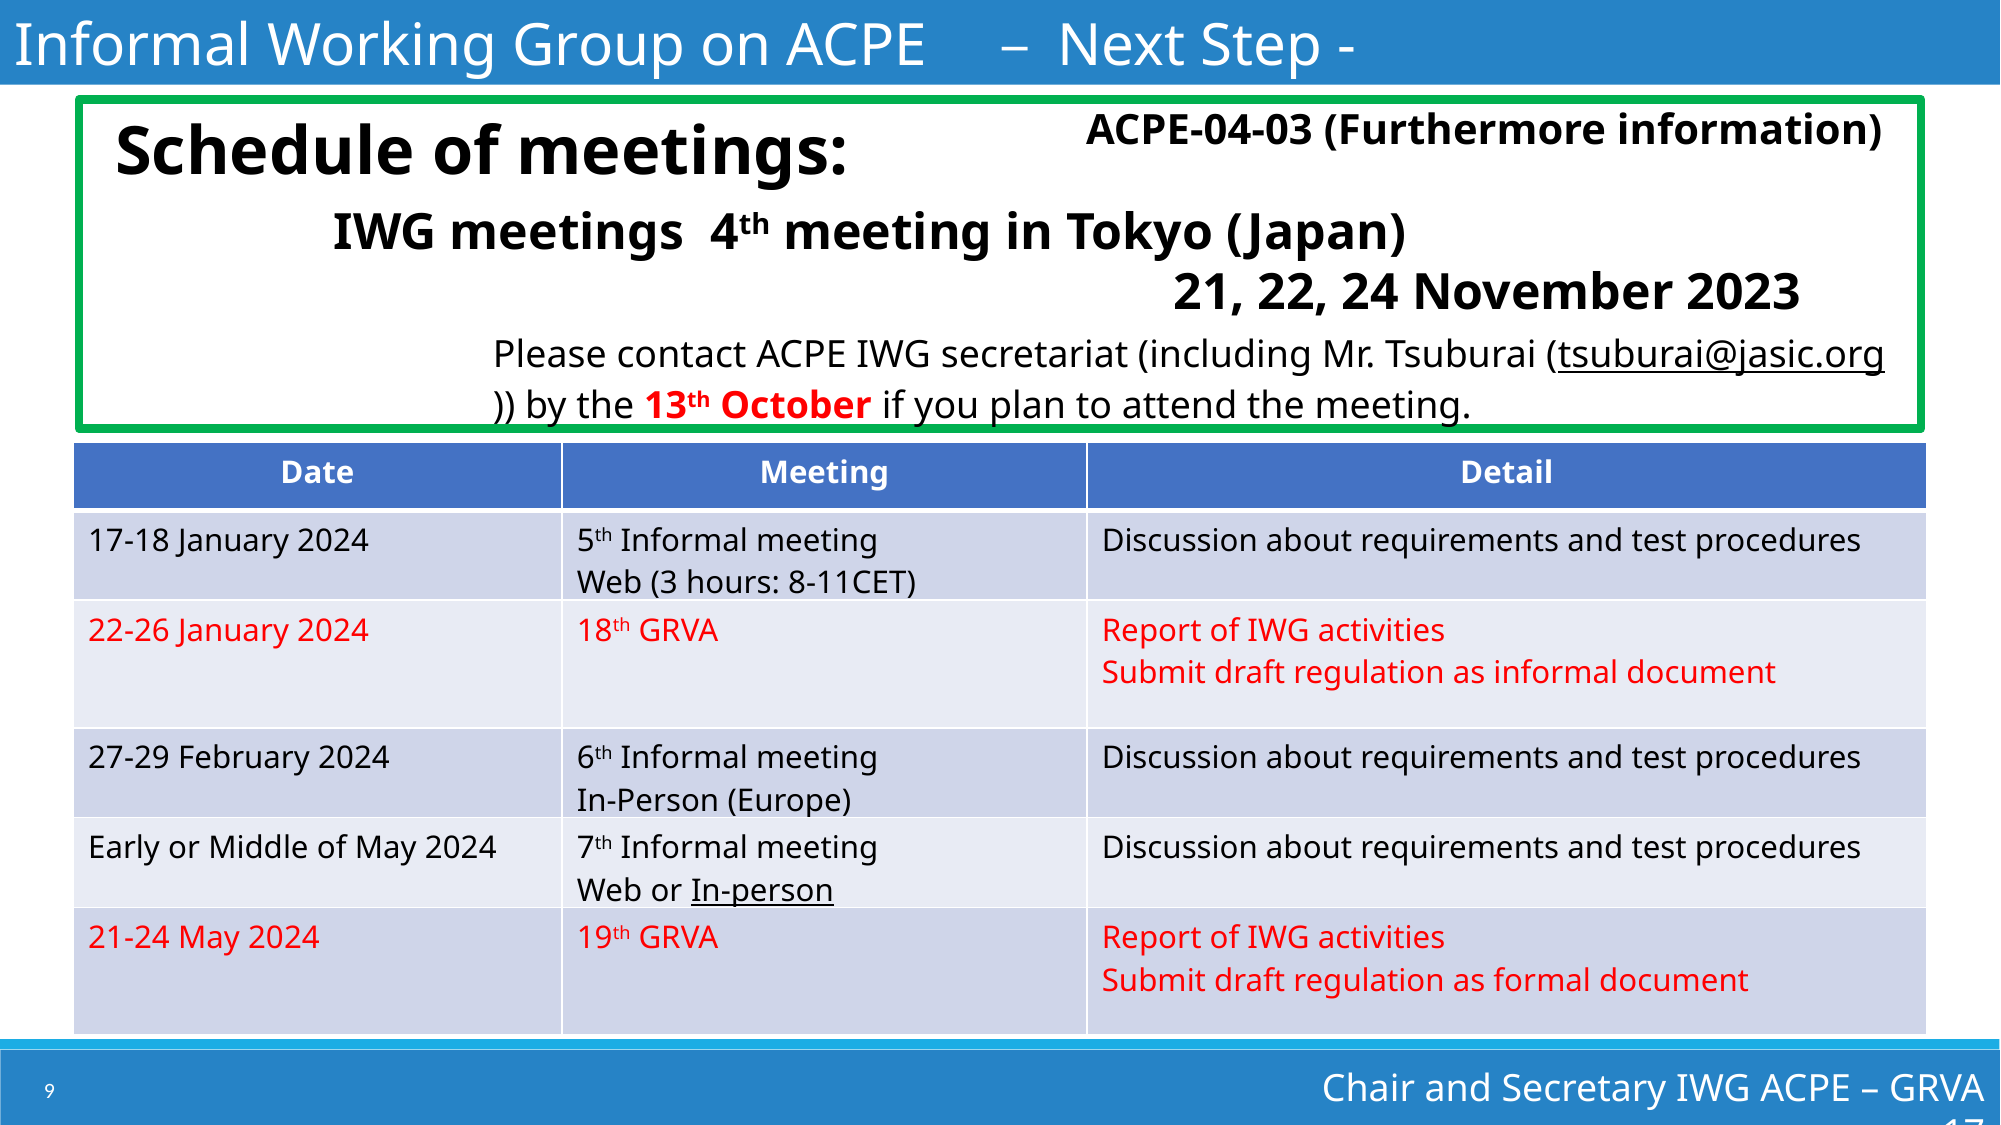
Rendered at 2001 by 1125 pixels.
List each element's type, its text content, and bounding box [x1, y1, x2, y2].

table_cell 6th Informal meeting In-Person (Europe) [563, 729, 1086, 817]
table_cell 21-24 May 2024 [74, 908, 561, 1034]
table_cell Discussion about requirements and test procedures [1088, 818, 1926, 907]
table_cell 18th GRVA [563, 601, 1086, 727]
table_cell 17-18 January 2024 [74, 513, 561, 599]
text_box ACPE-04-03 (Furthermore information) [1071, 95, 1927, 161]
table_cell 22-26 January 2024 [74, 601, 561, 727]
table_cell 5th Informal meeting Web (3 hours: 8-11CET) [563, 513, 1086, 599]
text_box [78, 98, 1922, 430]
text_box Informal Working Group on ACPE – Next Step - [0, 0, 2000, 85]
table_cell Discussion about requirements and test procedures [1088, 513, 1926, 599]
text_box Please contact ACPE IWG secretariat (including Mr. Tsuburai (tsuburai@jasic.org)) by the 13th October if you plan to attend the meeting. [478, 322, 1922, 434]
table_header Meeting [563, 443, 1086, 508]
table_header Detail [1088, 443, 1926, 508]
table_header Date [74, 443, 561, 508]
table_cell Report of IWG activities Submit draft regulation as informal document [1088, 601, 1926, 727]
table_cell 19th GRVA [563, 908, 1086, 1034]
table_cell 7th Informal meeting Web or In-person [563, 818, 1086, 907]
table_cell Report of IWG activities Submit draft regulation as formal document [1088, 908, 1926, 1034]
table_cell Early or Middle of May 2024 [74, 818, 561, 907]
table_cell 27-29 February 2024 [74, 729, 561, 817]
slide_number 9 [0, 1059, 70, 1120]
text_box Chair and Secretary IWG ACPE – GRVA 17 [1263, 1056, 2000, 1125]
table_cell Discussion about requirements and test procedures [1088, 729, 1926, 817]
